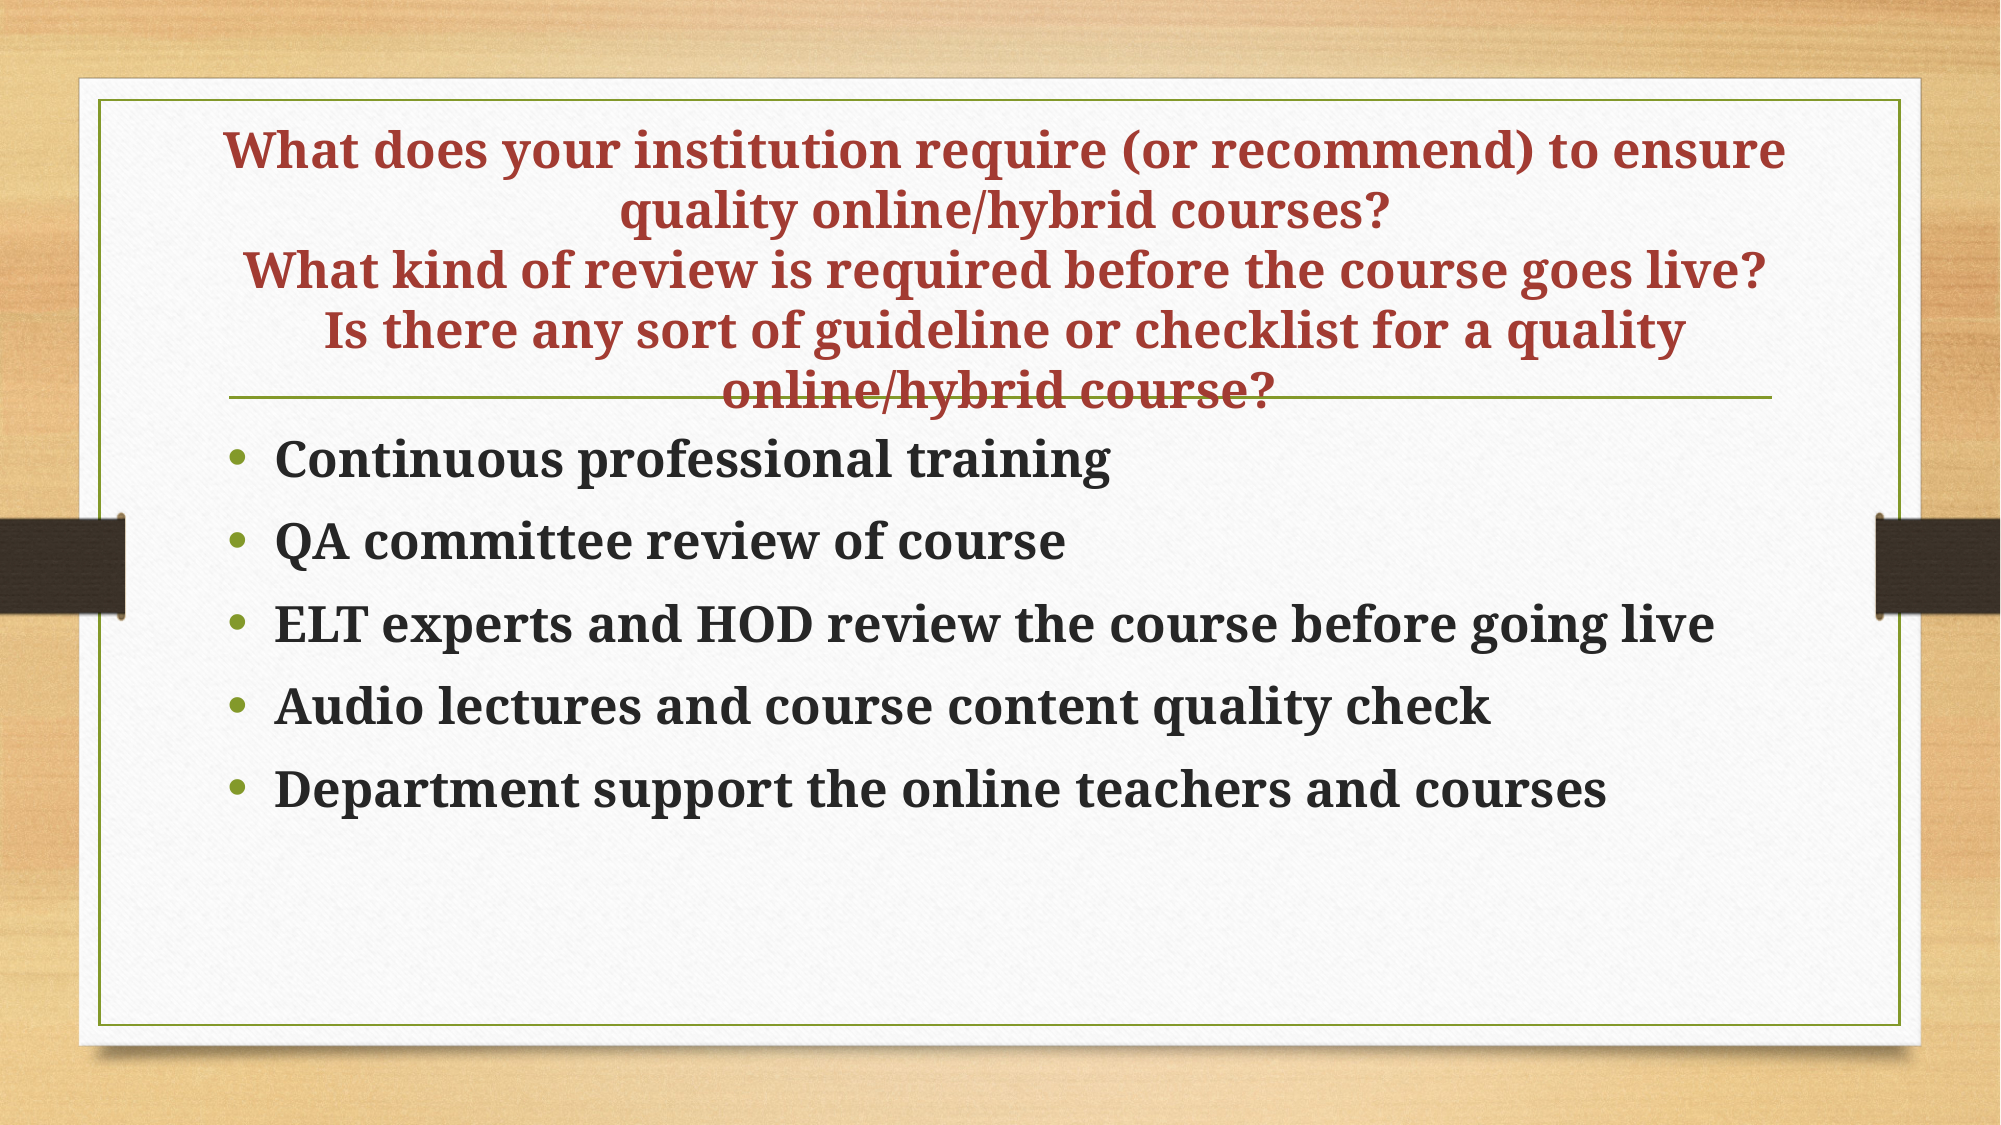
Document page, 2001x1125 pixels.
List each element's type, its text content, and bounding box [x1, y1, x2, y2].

picture [0, 0, 2001, 1125]
title What does your institution require (or recommend) to ensure quality online/hybrid courses? What kind of review is required before the course goes live? Is there any sort of guideline or checklist for a quality online/hybrid course? [130, 161, 1881, 375]
list Continuous professional training QA committee review of course ELT experts and HOD review the course before going live Audio lectures and course content quality check Department support the online teachers and courses [212, 419, 1788, 964]
